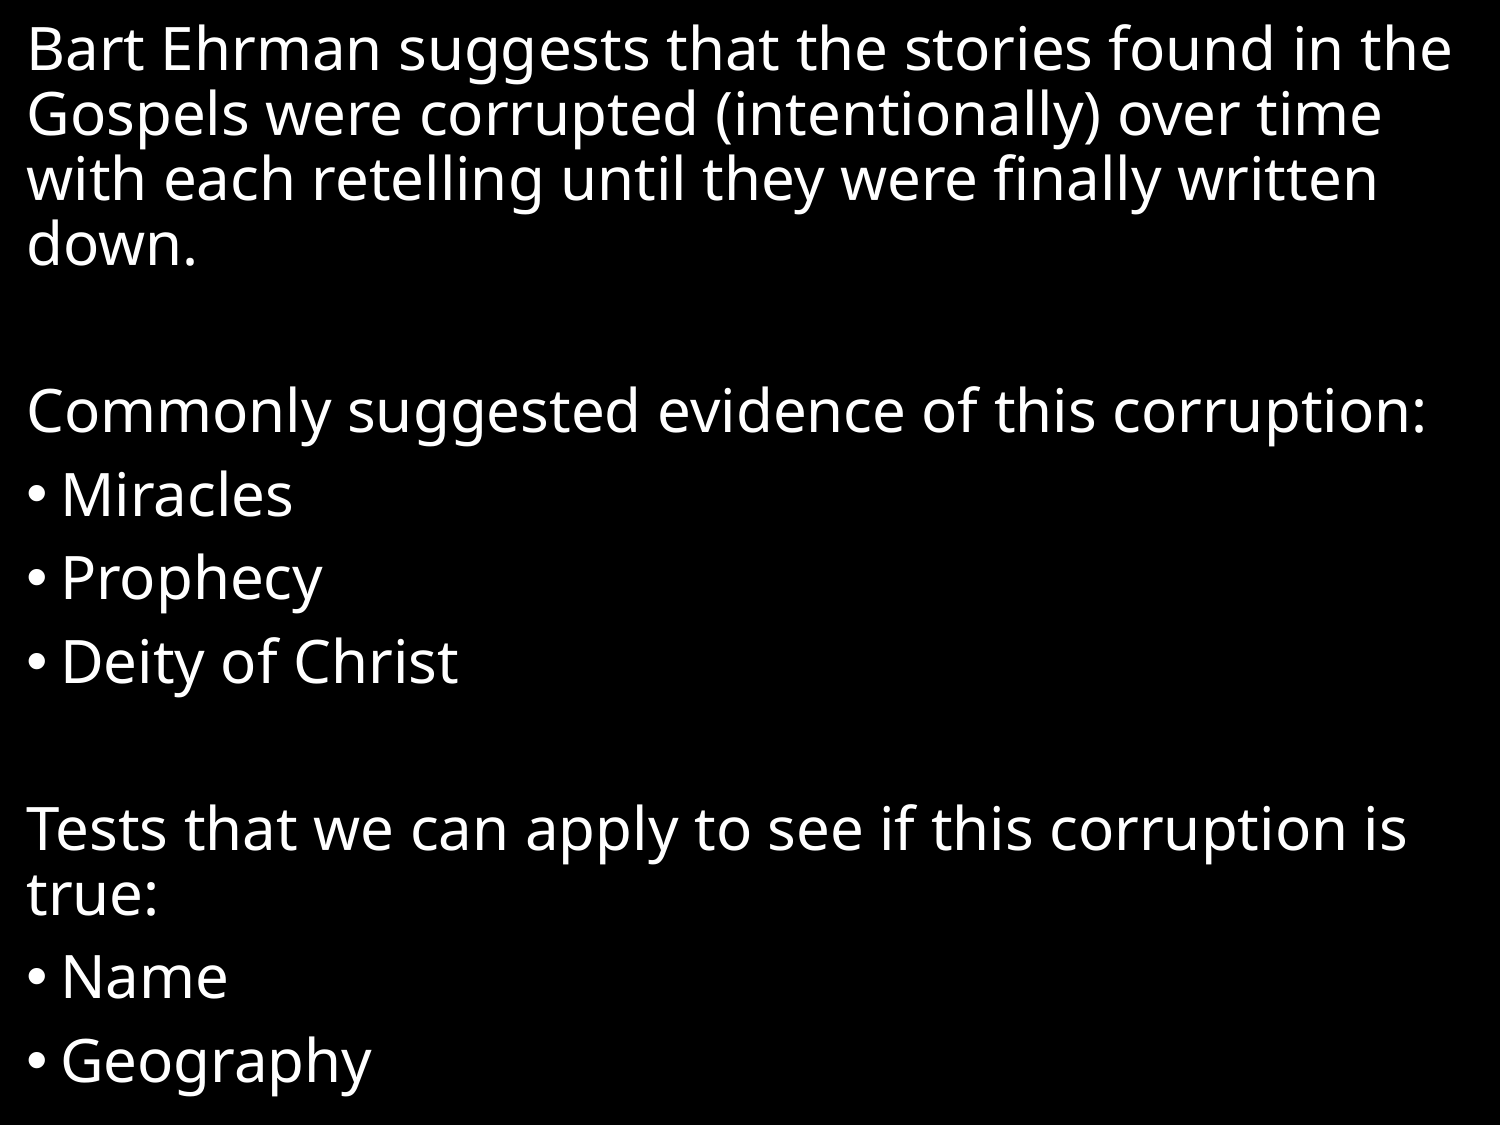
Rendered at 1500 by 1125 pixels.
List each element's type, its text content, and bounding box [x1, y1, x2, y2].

list Bart Ehrman suggests that the stories found in the Gospels were corrupted (intentionally) over time with each retelling until they were finally written down. Commonly suggested evidence of this corruption: Miracles Prophecy Deity of Christ Tests that we can apply to see if this corruption is true: Name Geography [11, 11, 1489, 1114]
